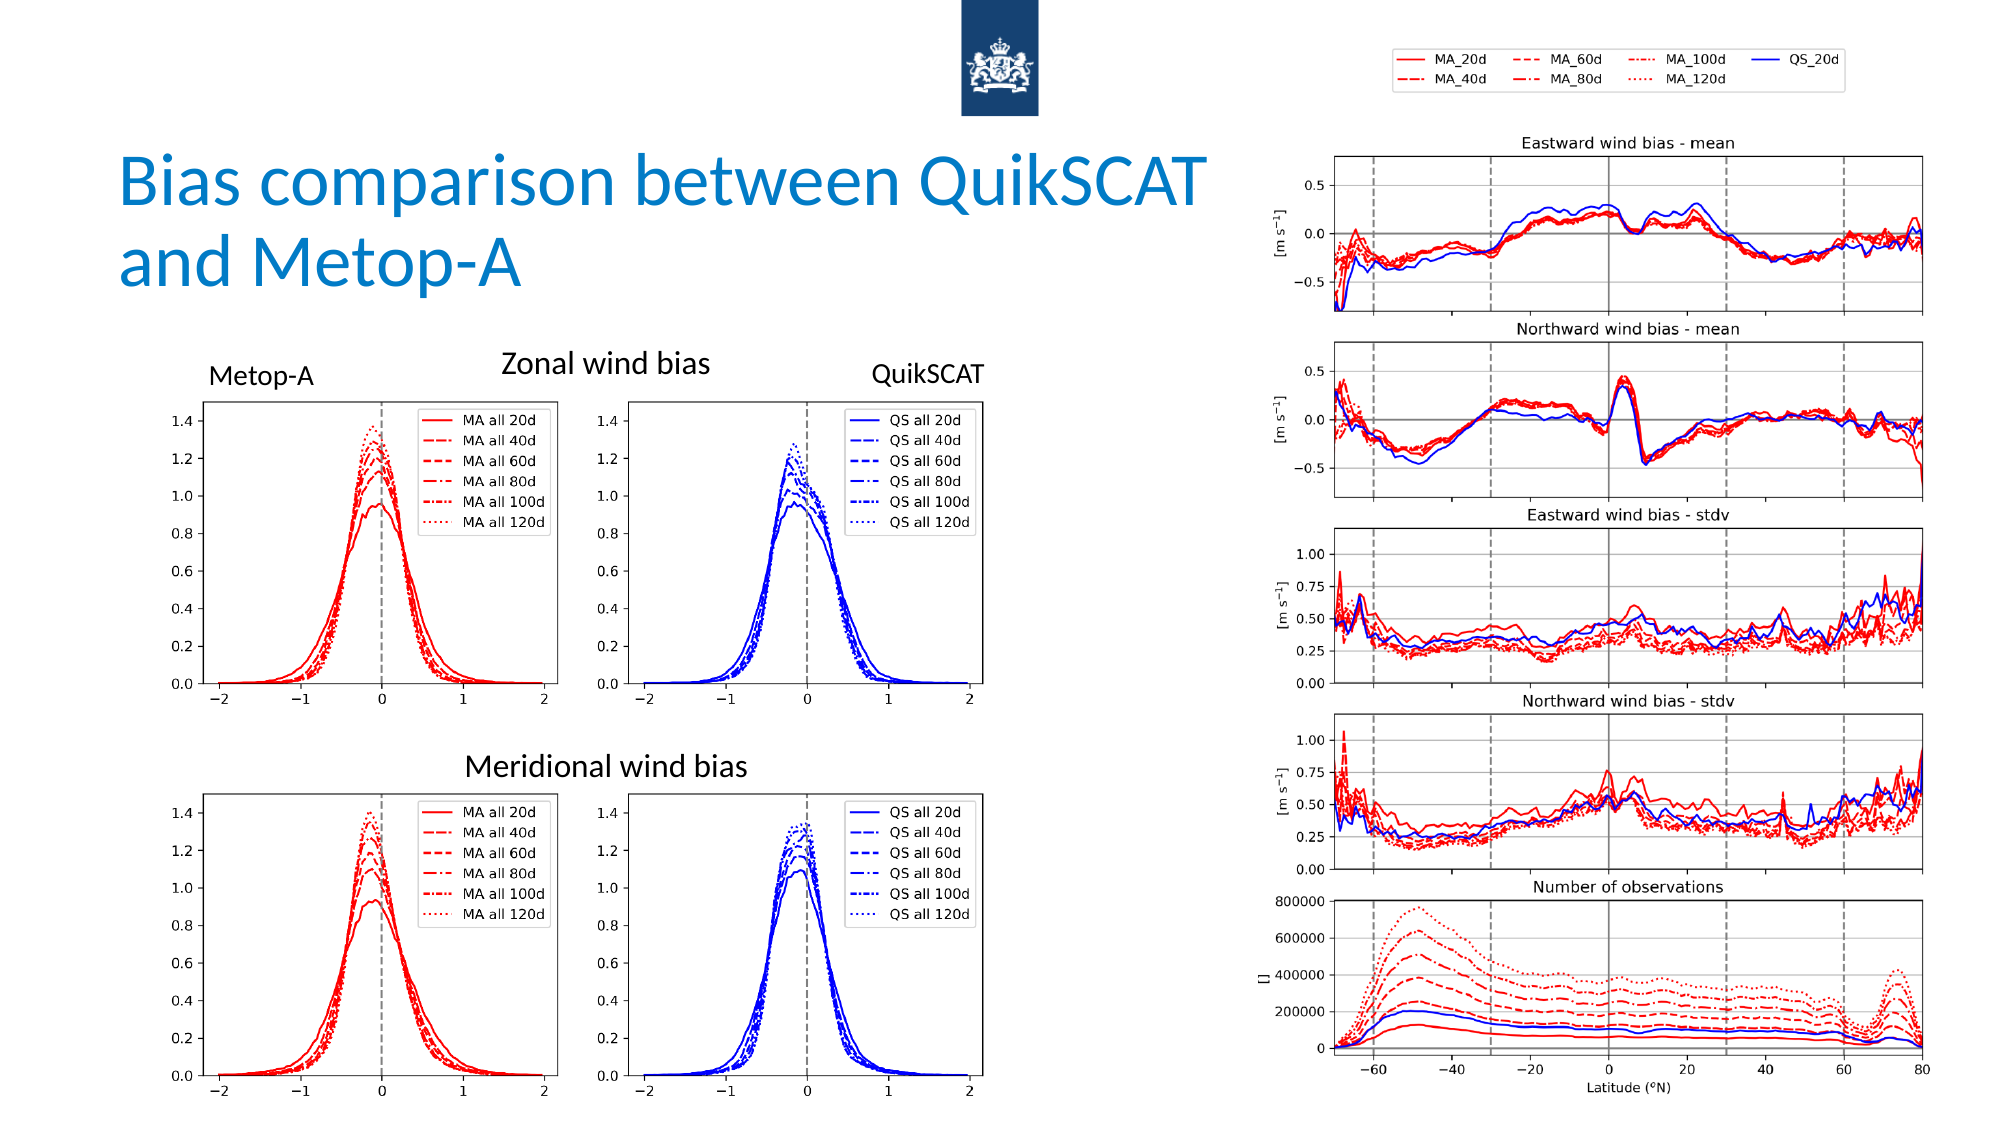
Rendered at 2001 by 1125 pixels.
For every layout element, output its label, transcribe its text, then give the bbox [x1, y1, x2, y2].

text_box Zonal wind bias [474, 333, 738, 382]
title Bias comparison between QuikSCAT and Metop-A [104, 117, 1245, 326]
text_box QuikSCAT [823, 346, 1033, 382]
picture [76, 382, 1083, 1110]
picture [0, 0, 2001, 1110]
text_box Metop-A [129, 348, 393, 382]
